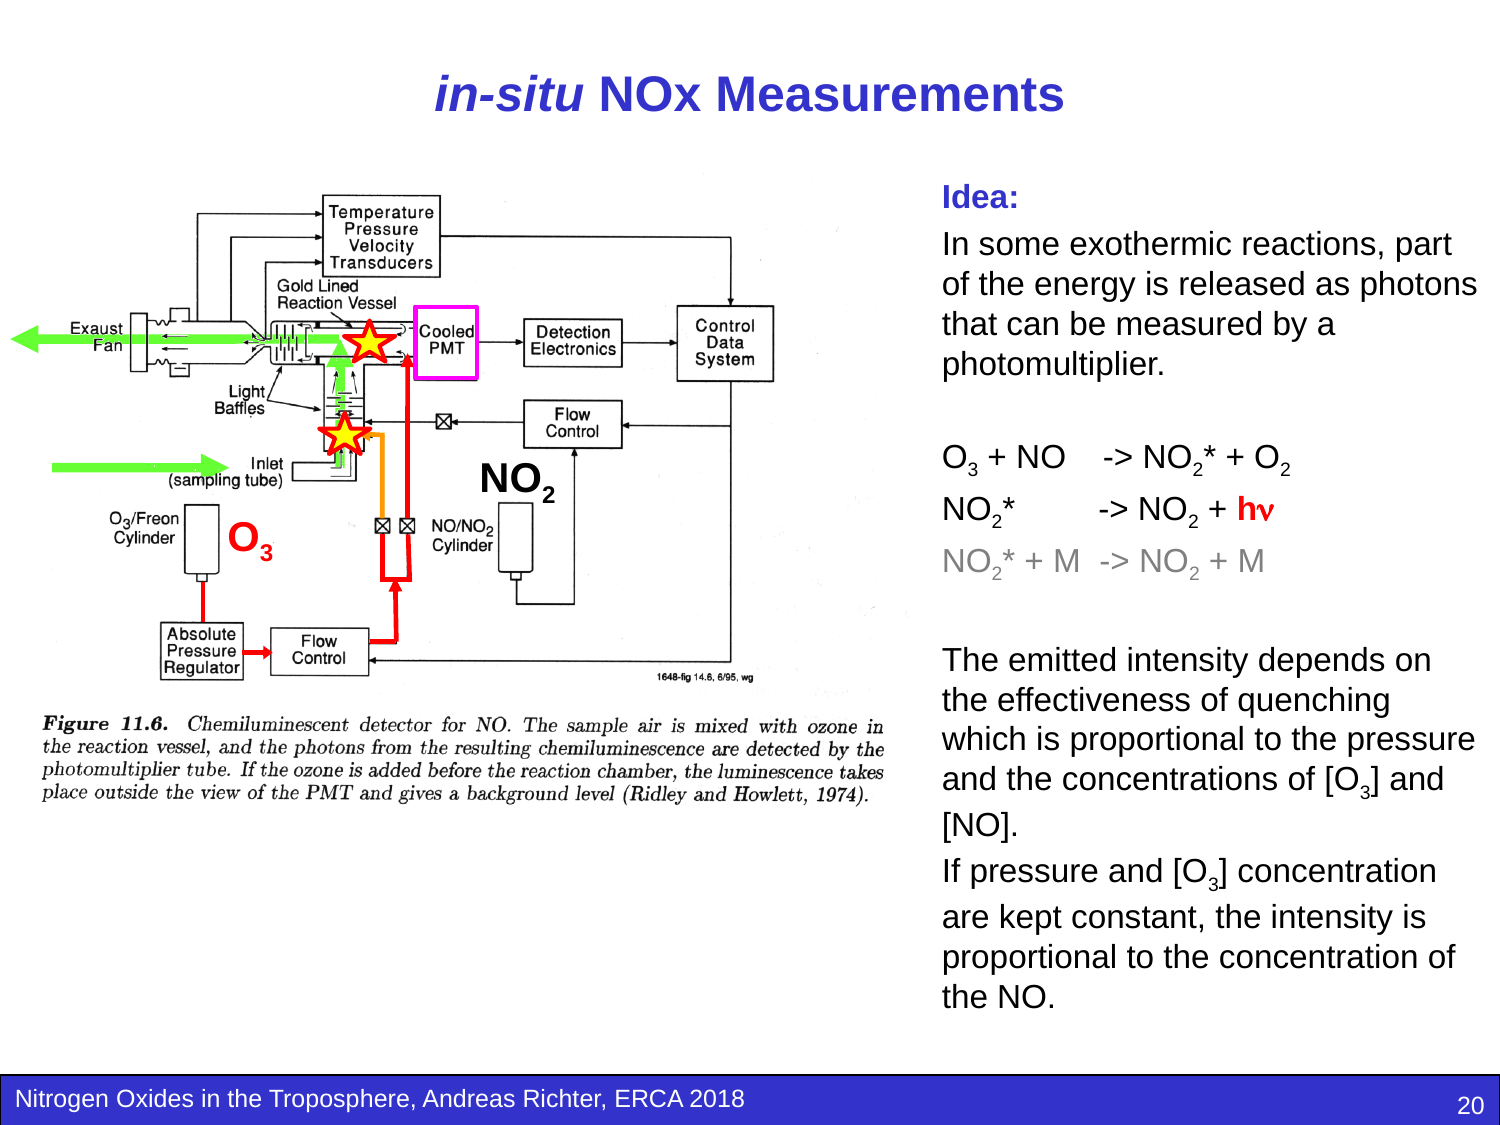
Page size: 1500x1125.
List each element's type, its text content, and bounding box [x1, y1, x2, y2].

title in-situ NOx Measurements [75, 45, 1425, 139]
text_box Idea: In some exothermic reactions, part of the energy is released as photons that can be measured by a photomultiplier. O3 + NO -> NO2* + O2 NO2* -> NO2 + h NO2* + M -> NO2 + M The emitted intensity depends on the effectiveness of quenching which is proportional to the pressure and the concentrations of [O3] and [NO]. If pressure and [O3] concentration are kept constant, the intensity is proportional to the concentration of the NO. [927, 167, 1500, 1023]
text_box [318, 412, 385, 519]
picture [8, 169, 922, 826]
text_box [343, 320, 408, 519]
slide_number 20 [1187, 1082, 1500, 1125]
